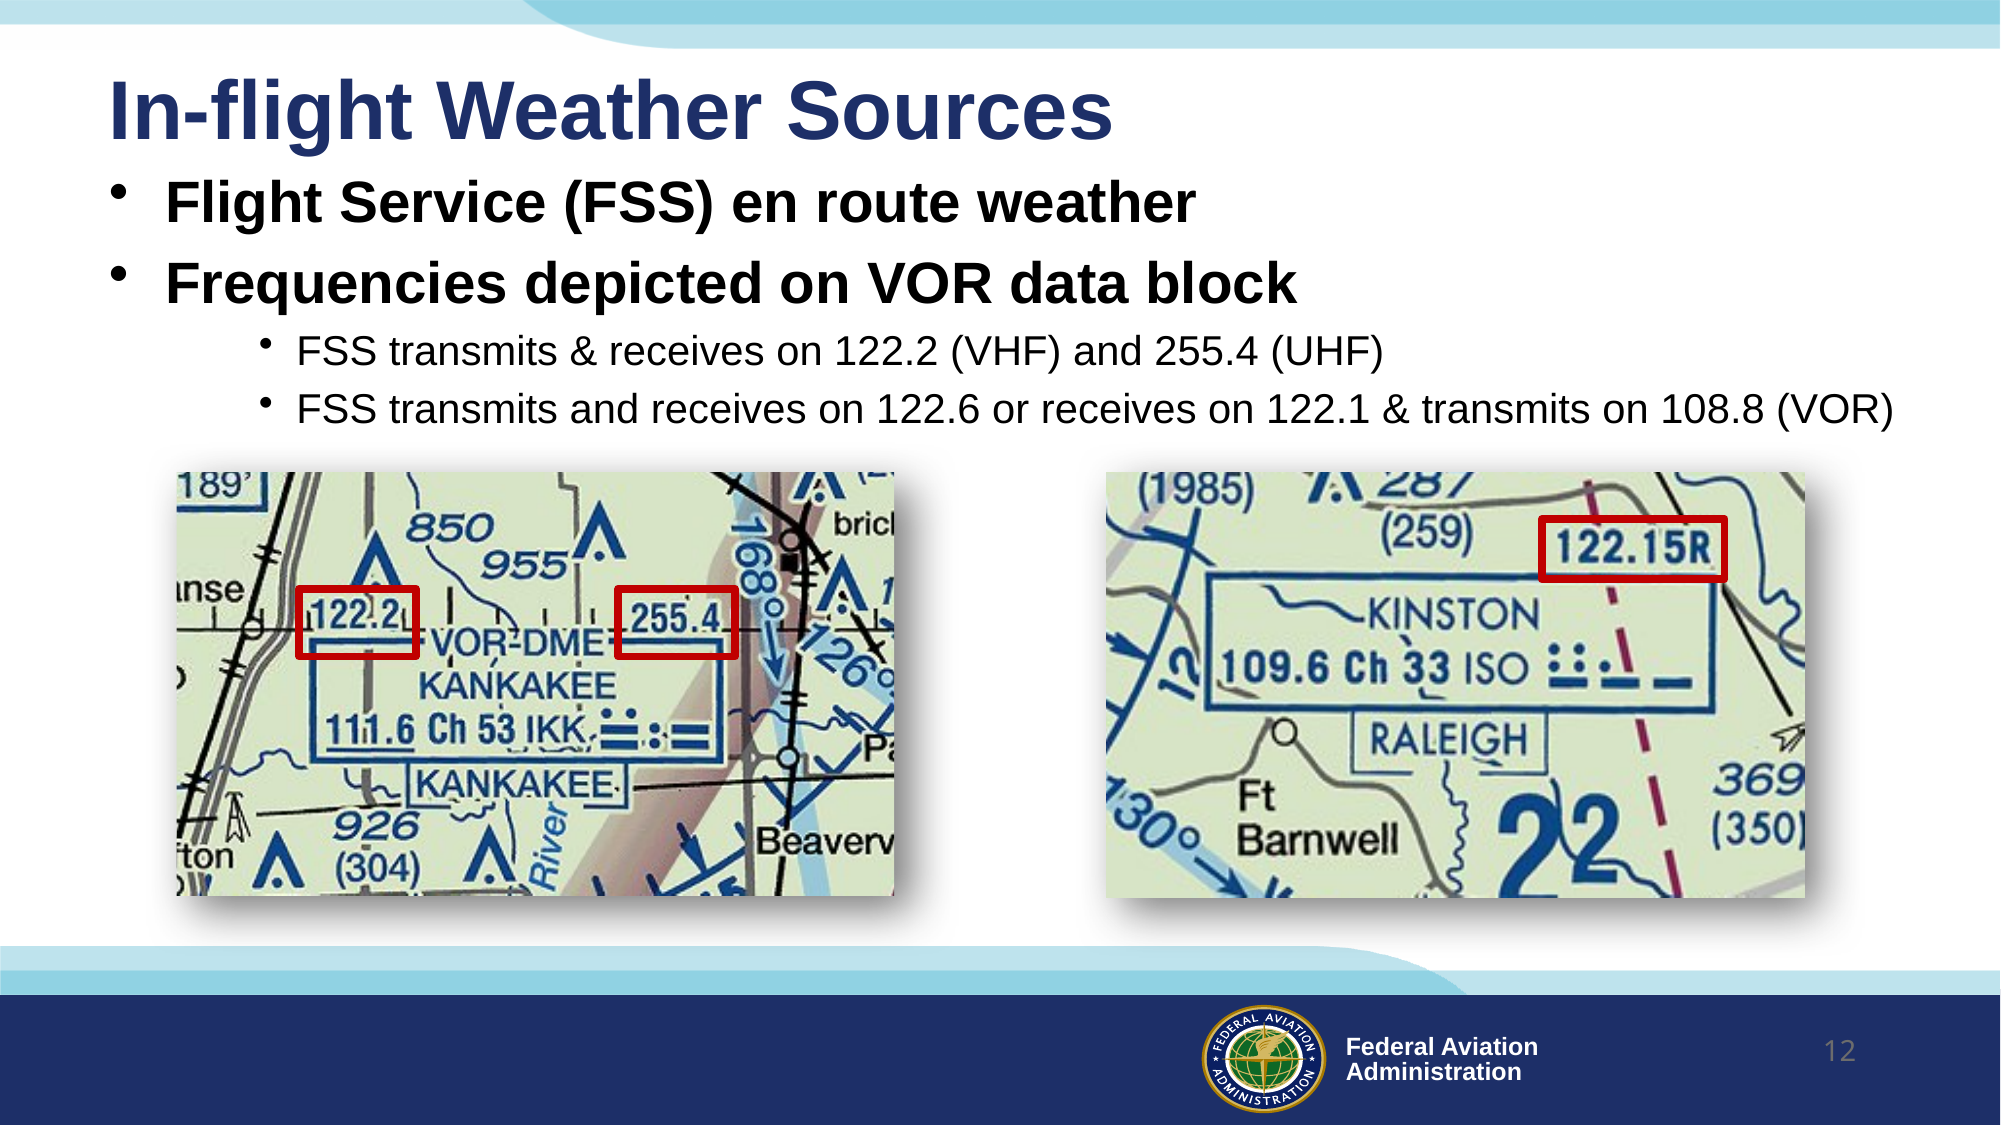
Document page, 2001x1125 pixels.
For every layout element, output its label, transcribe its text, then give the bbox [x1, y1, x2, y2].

slide_number 12 [1630, 1025, 1872, 1100]
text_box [176, 471, 895, 896]
title In-flight Weather Sources [93, 56, 1947, 156]
picture [1106, 471, 1805, 898]
picture [0, 0, 1999, 50]
list Flight Service (FSS) en route weather Frequencies depicted on VOR data block FSS transmits & receives on 122.2 (VHF) and 255.4 (UHF) FSS transmits and receives on 122.6 or receives on 122.1 & transmits on 108.8 (VOR) [93, 156, 1971, 859]
picture [0, 945, 2000, 995]
